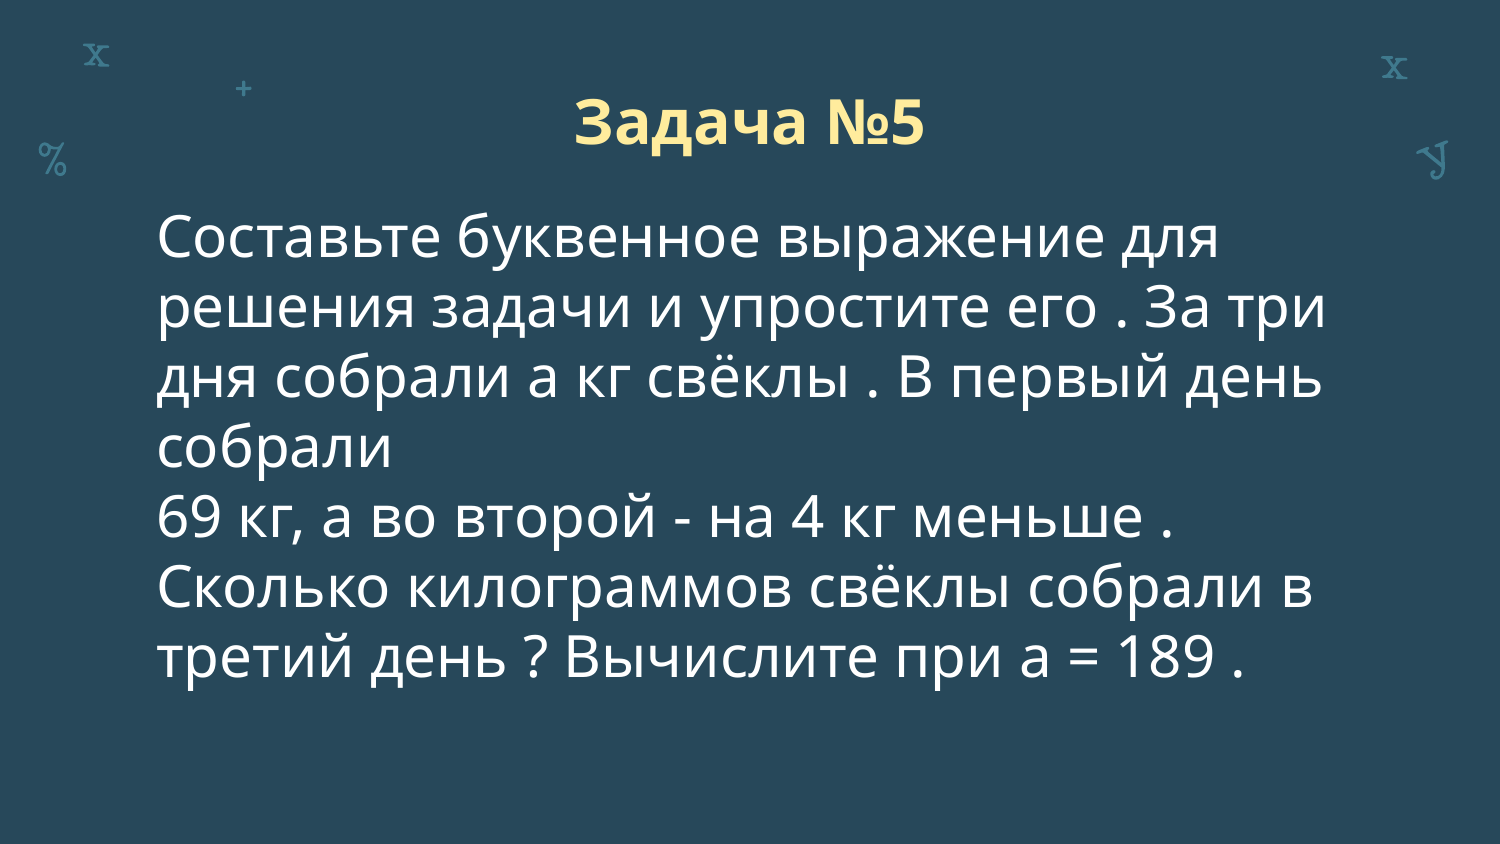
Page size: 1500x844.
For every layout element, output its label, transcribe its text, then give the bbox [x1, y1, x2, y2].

list Составьте буквенное выражение для решения задачи и упростите его . За три дня собрали a кг свёклы . В первый день собрали 69 кг, а во второй - на 4 кг меньше . Сколько килограммов свёклы собрали в третий день ? Вычислите при a = 189 . [118, 184, 1382, 756]
title Задача №5 [118, 66, 1382, 161]
